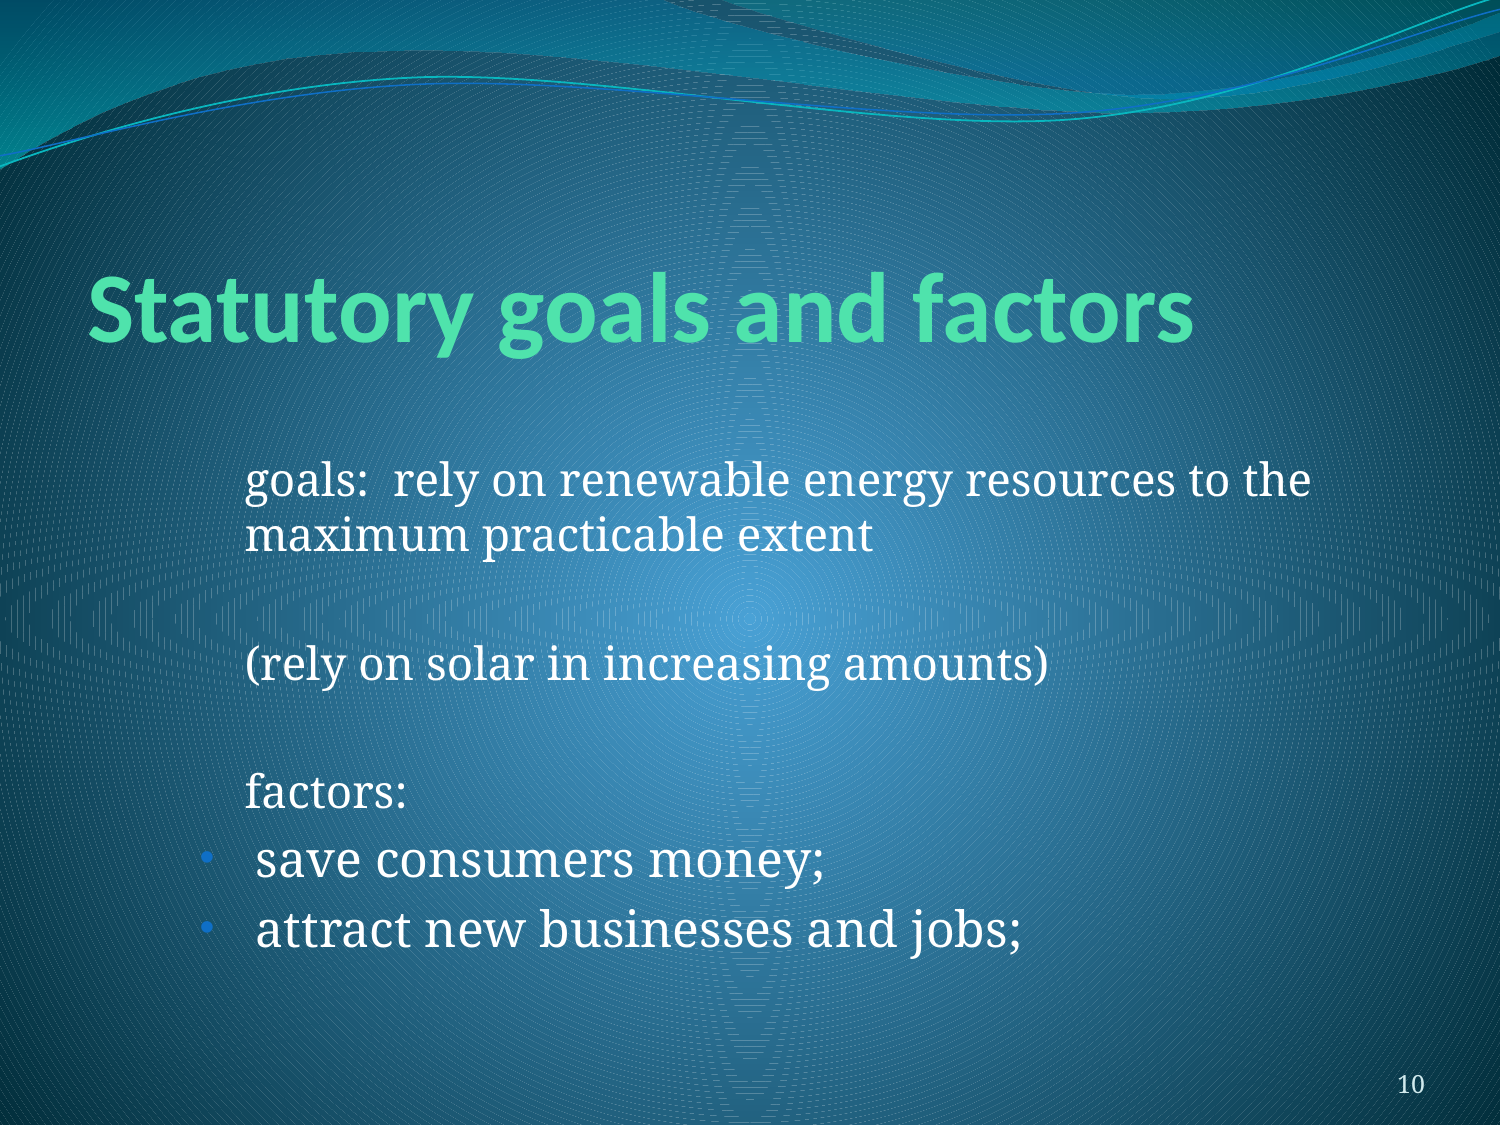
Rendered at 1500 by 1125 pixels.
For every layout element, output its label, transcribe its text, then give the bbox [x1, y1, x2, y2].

slide_number 10 [1299, 1042, 1425, 1103]
title Statutory goals and factors [86, 216, 1362, 363]
list goals: rely on renewable energy resources to the maximum practicable extent (rely on solar in increasing amounts) factors: save consumers money; attract new businesses and jobs; [86, 443, 1362, 1025]
